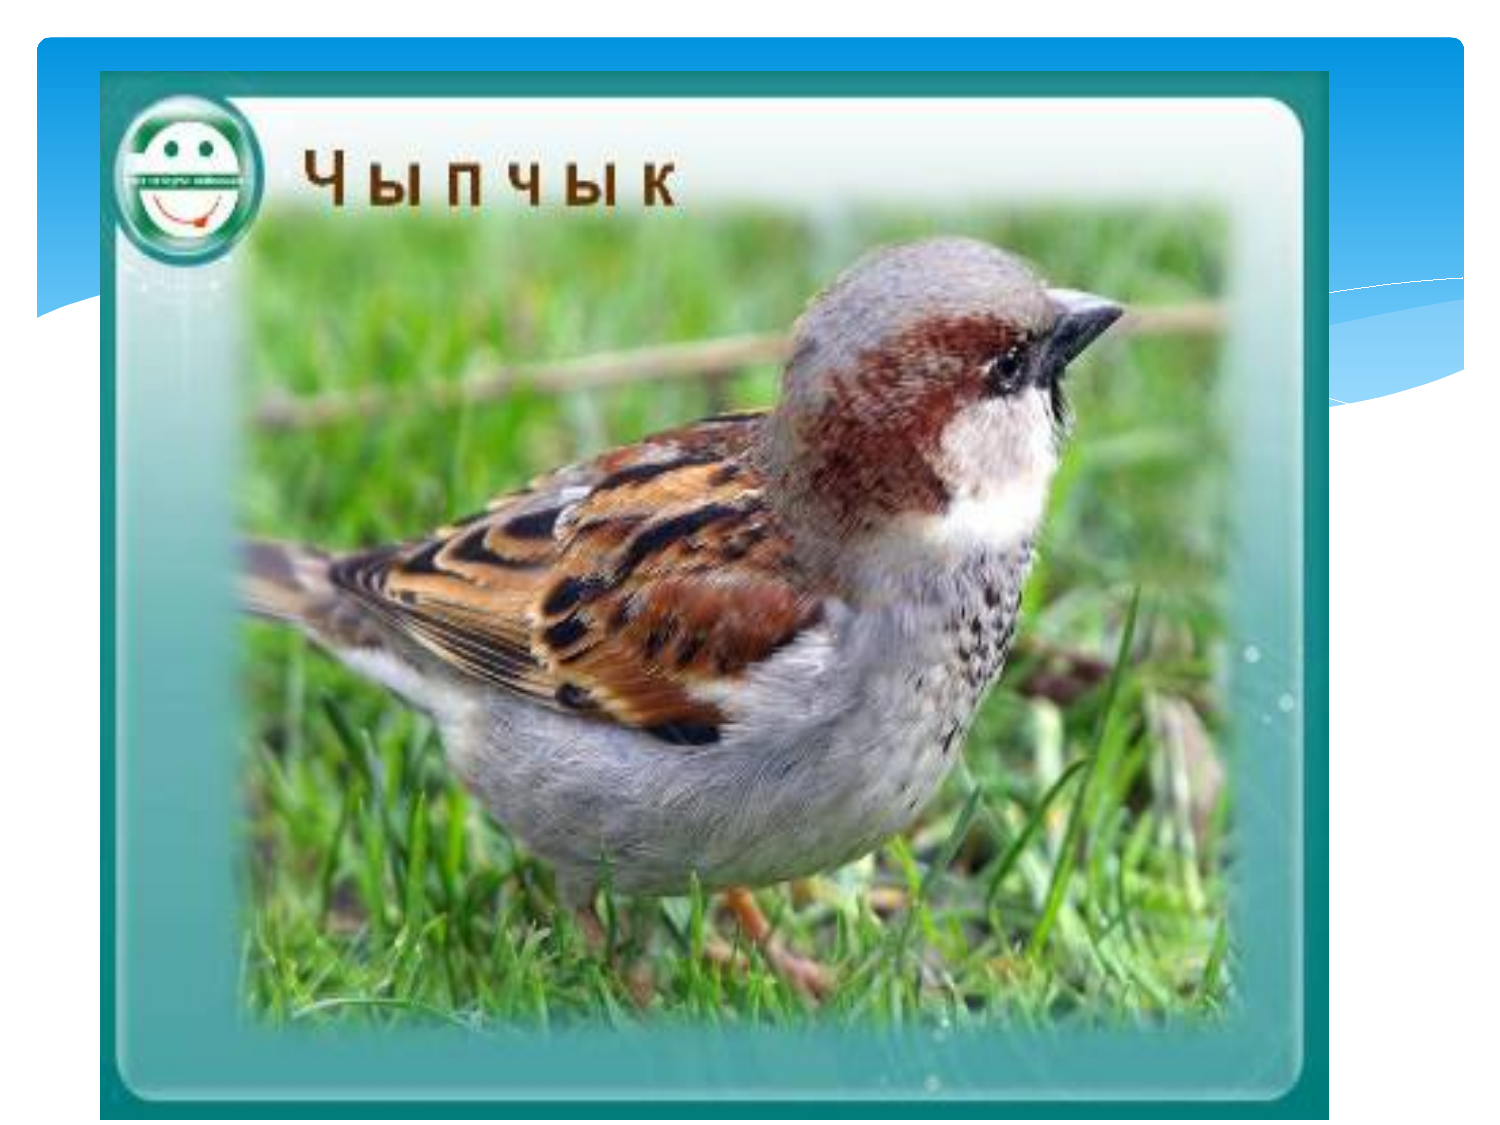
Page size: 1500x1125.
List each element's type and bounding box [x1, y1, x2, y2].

picture [100, 72, 1329, 1120]
